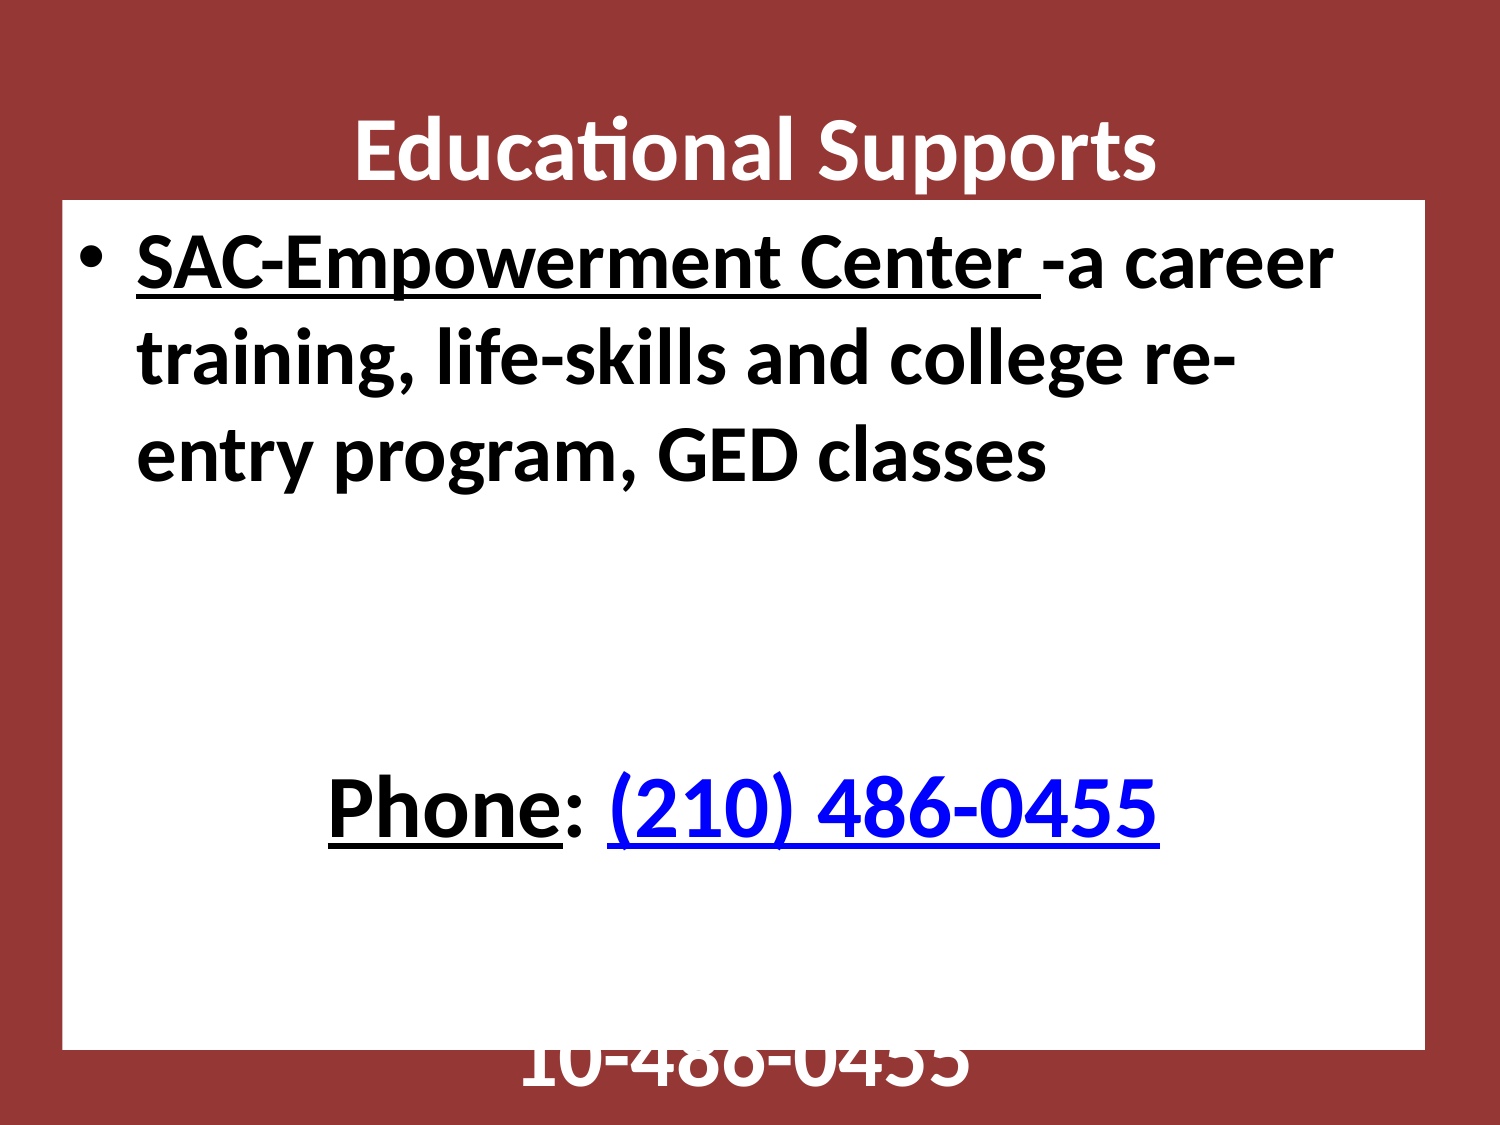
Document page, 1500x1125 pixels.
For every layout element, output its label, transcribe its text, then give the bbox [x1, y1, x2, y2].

list SAC-Empowerment Center -a career training, life-skills and college re-entry program, GED classes https://www.alamo.edu/sac/about-sac/college-offices/advising/institutes/empowerment-center/ Phone: (210) 486-0455 Phone: 2Phone: 210-486-0455 10-486-0455 [62, 200, 1425, 1050]
title Educational Supports [75, 12, 1438, 275]
